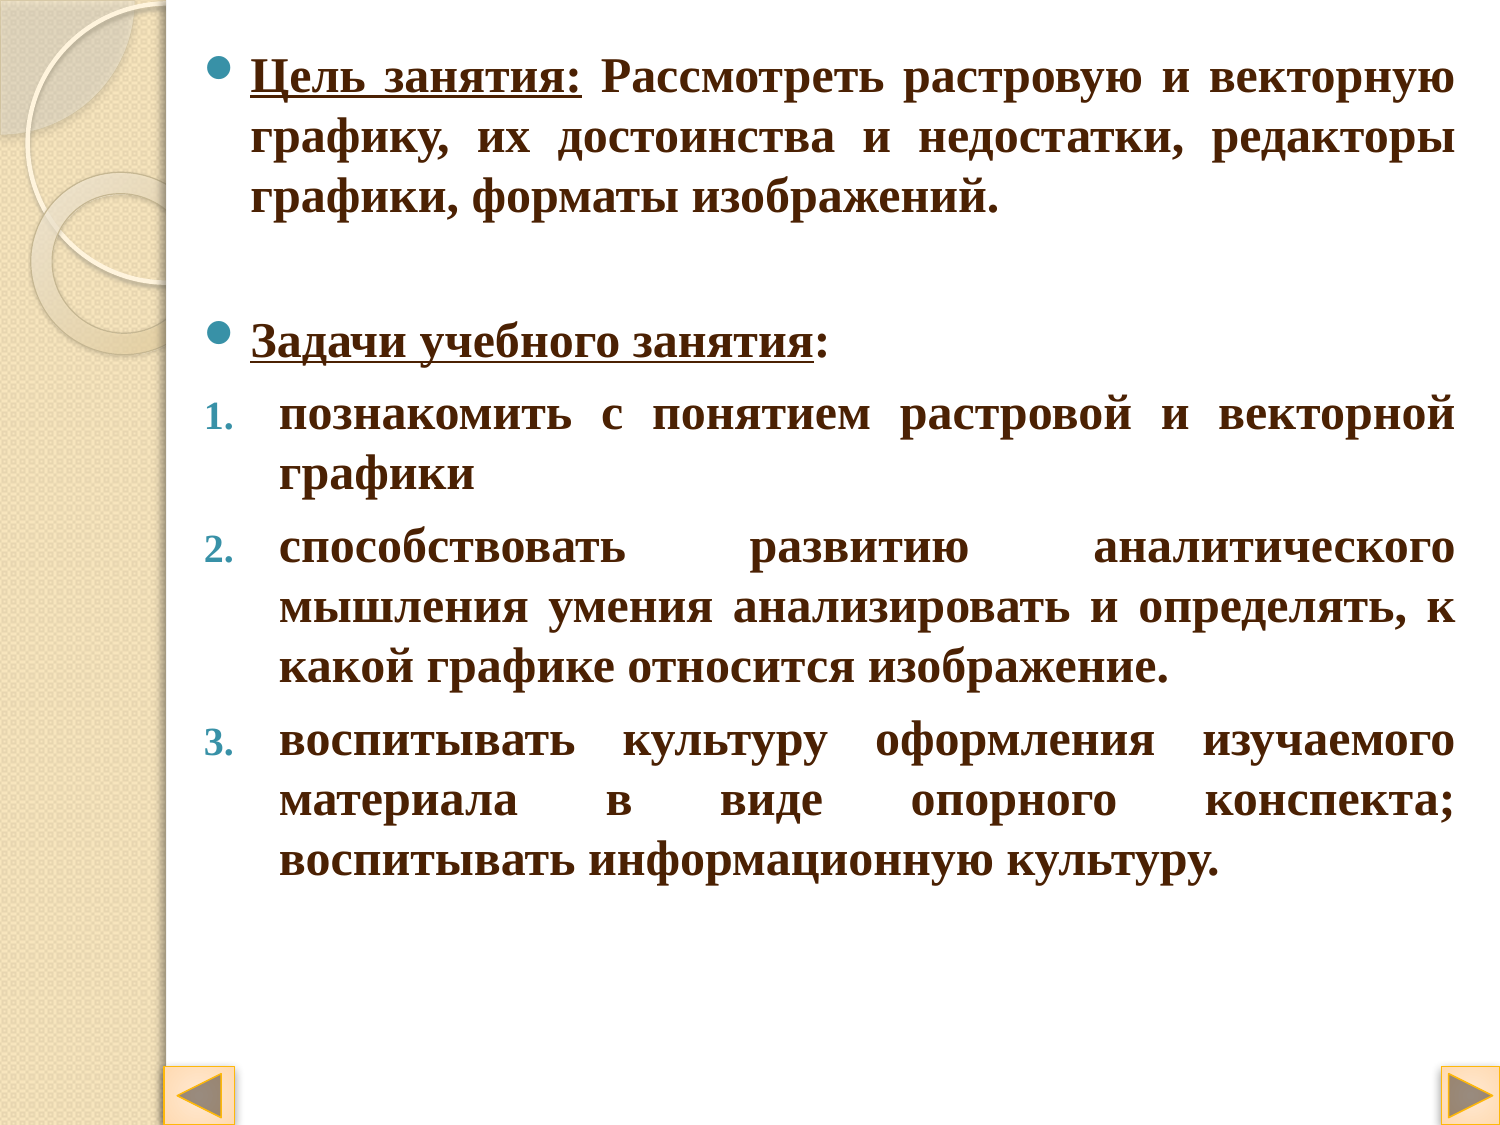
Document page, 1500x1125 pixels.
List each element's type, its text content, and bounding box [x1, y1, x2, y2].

text_box [163, 1066, 235, 1125]
list Цель занятия: Рассмотреть растровую и векторную графику, их достоинства и недостатки, редакторы графики, форматы изображений. Задачи учебного занятия: познакомить с понятием растровой и векторной графики способствовать развитию аналитического мышления умения анализировать и определять, к какой графике относится изображение. воспитывать культуру оформления изучаемого материала в виде опорного конспекта; воспитывать информационную культуру. [175, 35, 1471, 1125]
text_box [1441, 1066, 1500, 1125]
